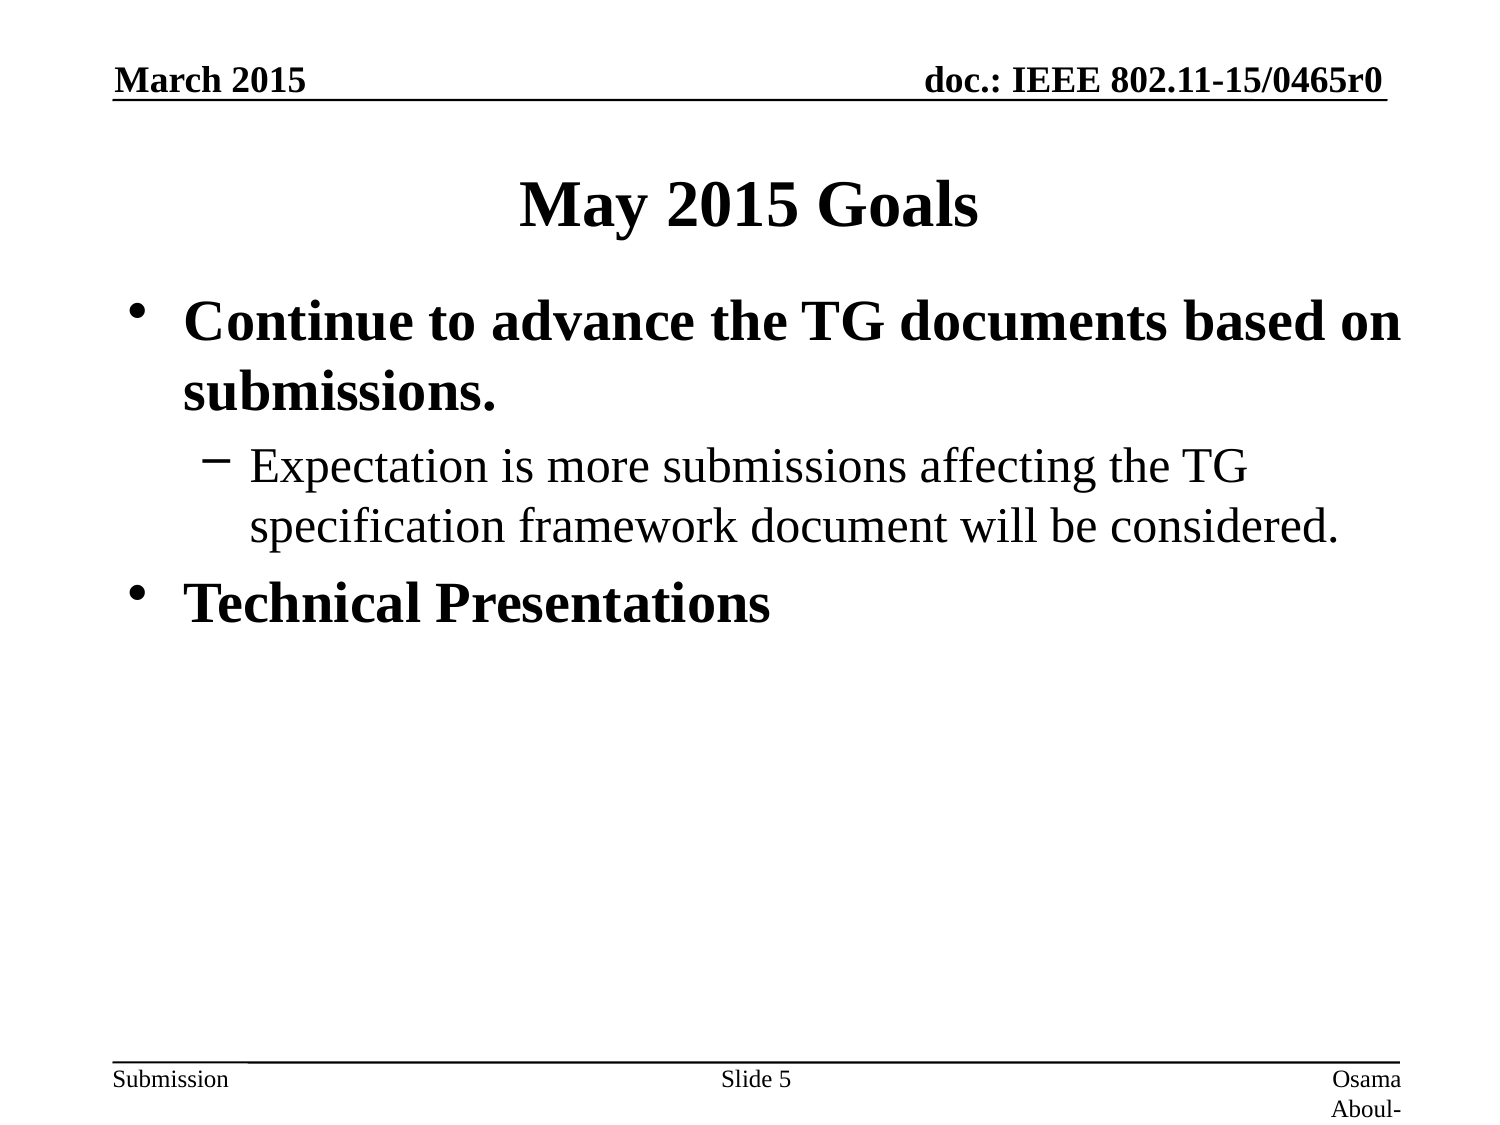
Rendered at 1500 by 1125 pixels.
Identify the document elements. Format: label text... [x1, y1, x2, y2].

list Continue to advance the TG documents based on submissions. Expectation is more submissions affecting the TG specification framework document will be considered. Technical Presentations [112, 274, 1438, 1001]
slide_number Slide 5 [712, 1061, 800, 1093]
footer Osama Aboul-Magd (Huawei Technologies) [1324, 1061, 1402, 1093]
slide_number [114, 54, 335, 101]
title May 2015 Goals [112, 112, 1388, 274]
